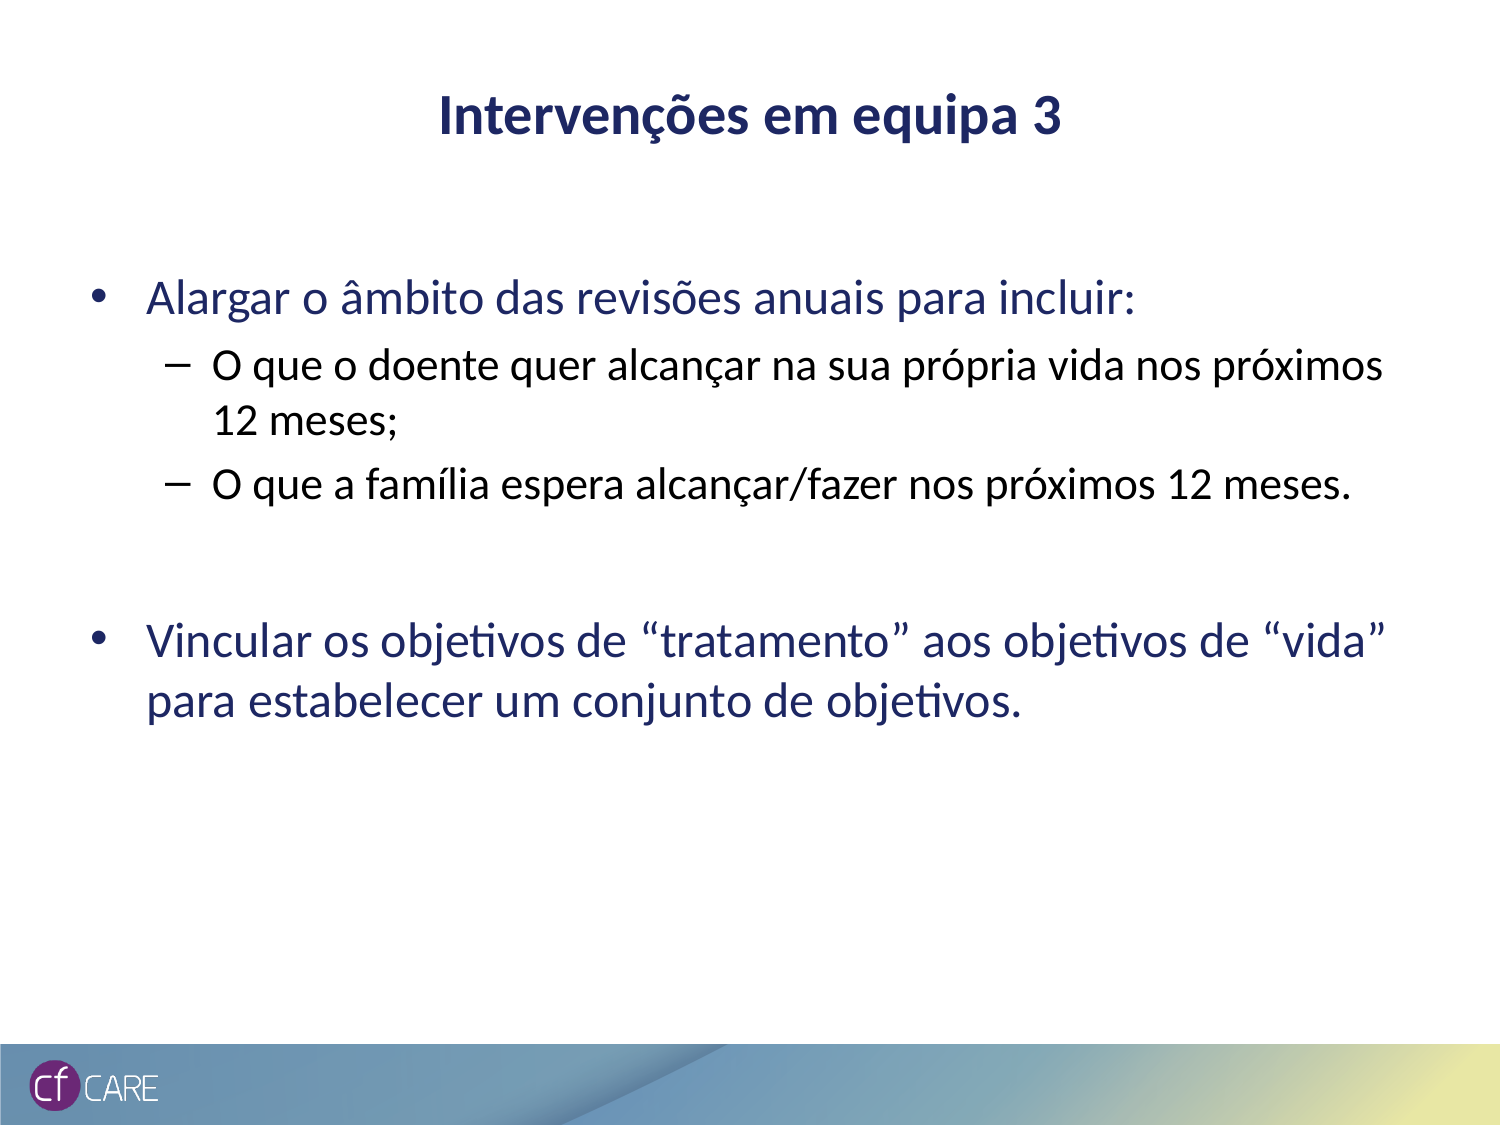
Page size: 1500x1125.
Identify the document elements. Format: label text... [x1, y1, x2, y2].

list Alargar o âmbito das revisões anuais para incluir: O que o doente quer alcançar na sua própria vida nos próximos 12 meses; O que a família espera alcançar/fazer nos próximos 12 meses. Vincular os objetivos de “tratamento” aos objetivos de “vida” para estabelecer um conjunto de objetivos. [75, 257, 1425, 965]
picture [0, 1044, 1500, 1125]
title Intervenções em equipa 3 [75, 47, 1425, 175]
